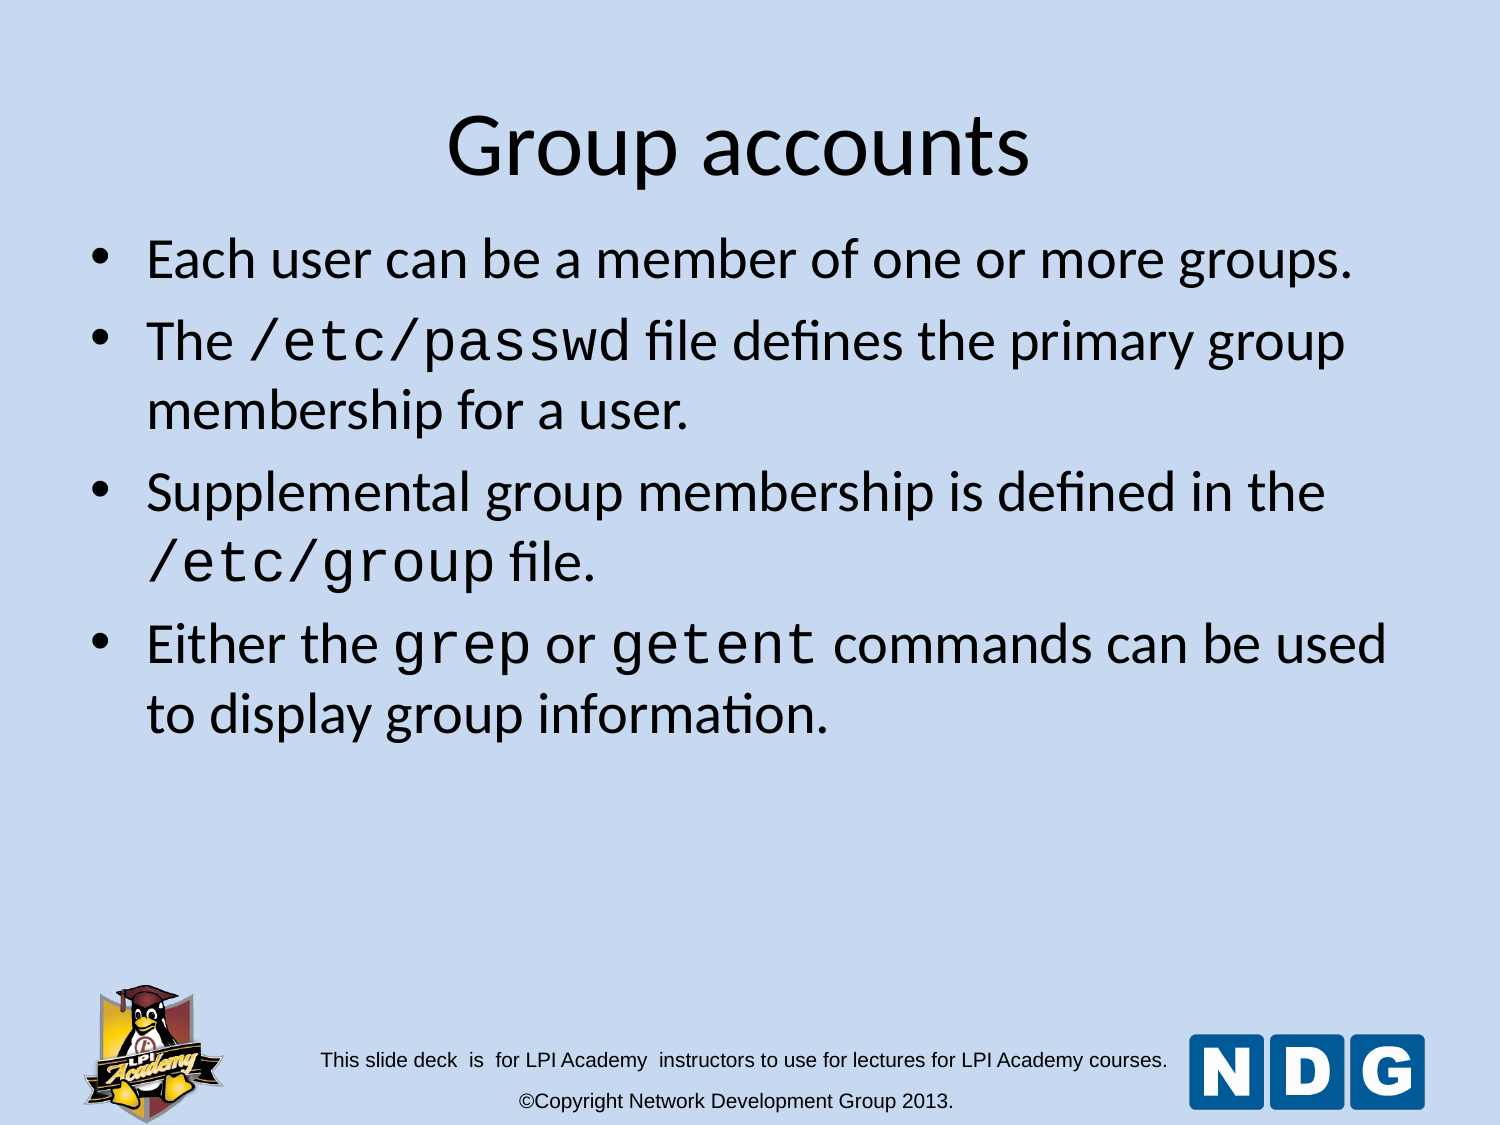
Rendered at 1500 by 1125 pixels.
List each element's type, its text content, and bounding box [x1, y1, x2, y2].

title Group accounts [74, 44, 1426, 212]
list Each user can be a member of one or more groups. The /etc/passwd file defines the primary group membership for a user. Supplemental group membership is defined in the /etc/group file. Either the grep or getent commands can be used to display group information. [74, 212, 1426, 956]
picture [75, 975, 229, 1125]
picture [1189, 1034, 1425, 1110]
